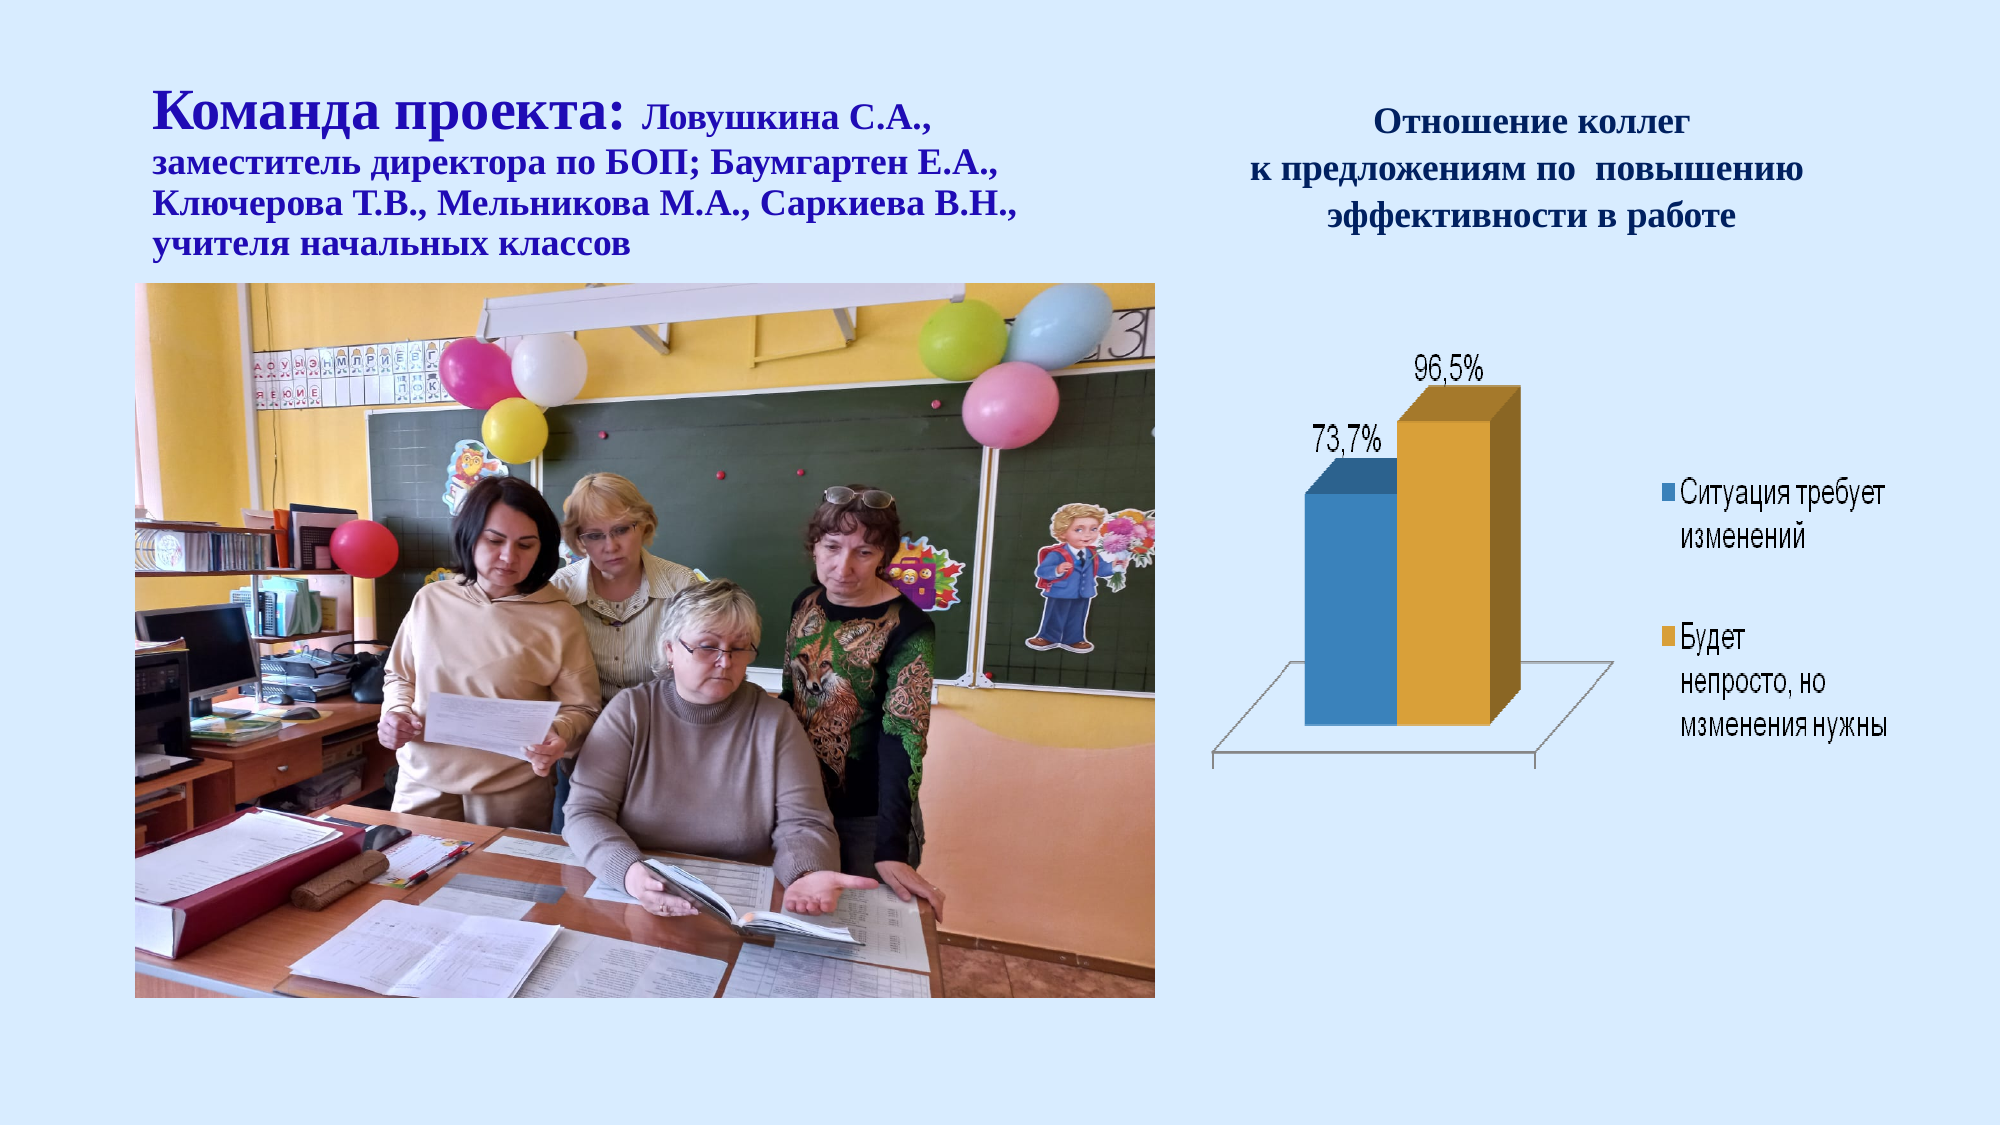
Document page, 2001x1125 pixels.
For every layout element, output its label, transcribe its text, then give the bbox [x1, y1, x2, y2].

text_box Отношение коллег к предложениям по повышению эффективности в работе [1154, 88, 1909, 243]
picture [1177, 306, 1909, 907]
title Команда проекта: Ловушкина С.А., заместитель директора по БОП; Баумгартен Е.А., Ключерова Т.В., Мельникова М.А., Саркиева В.Н., учителя начальных классов [137, 59, 1105, 283]
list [135, 283, 1155, 998]
